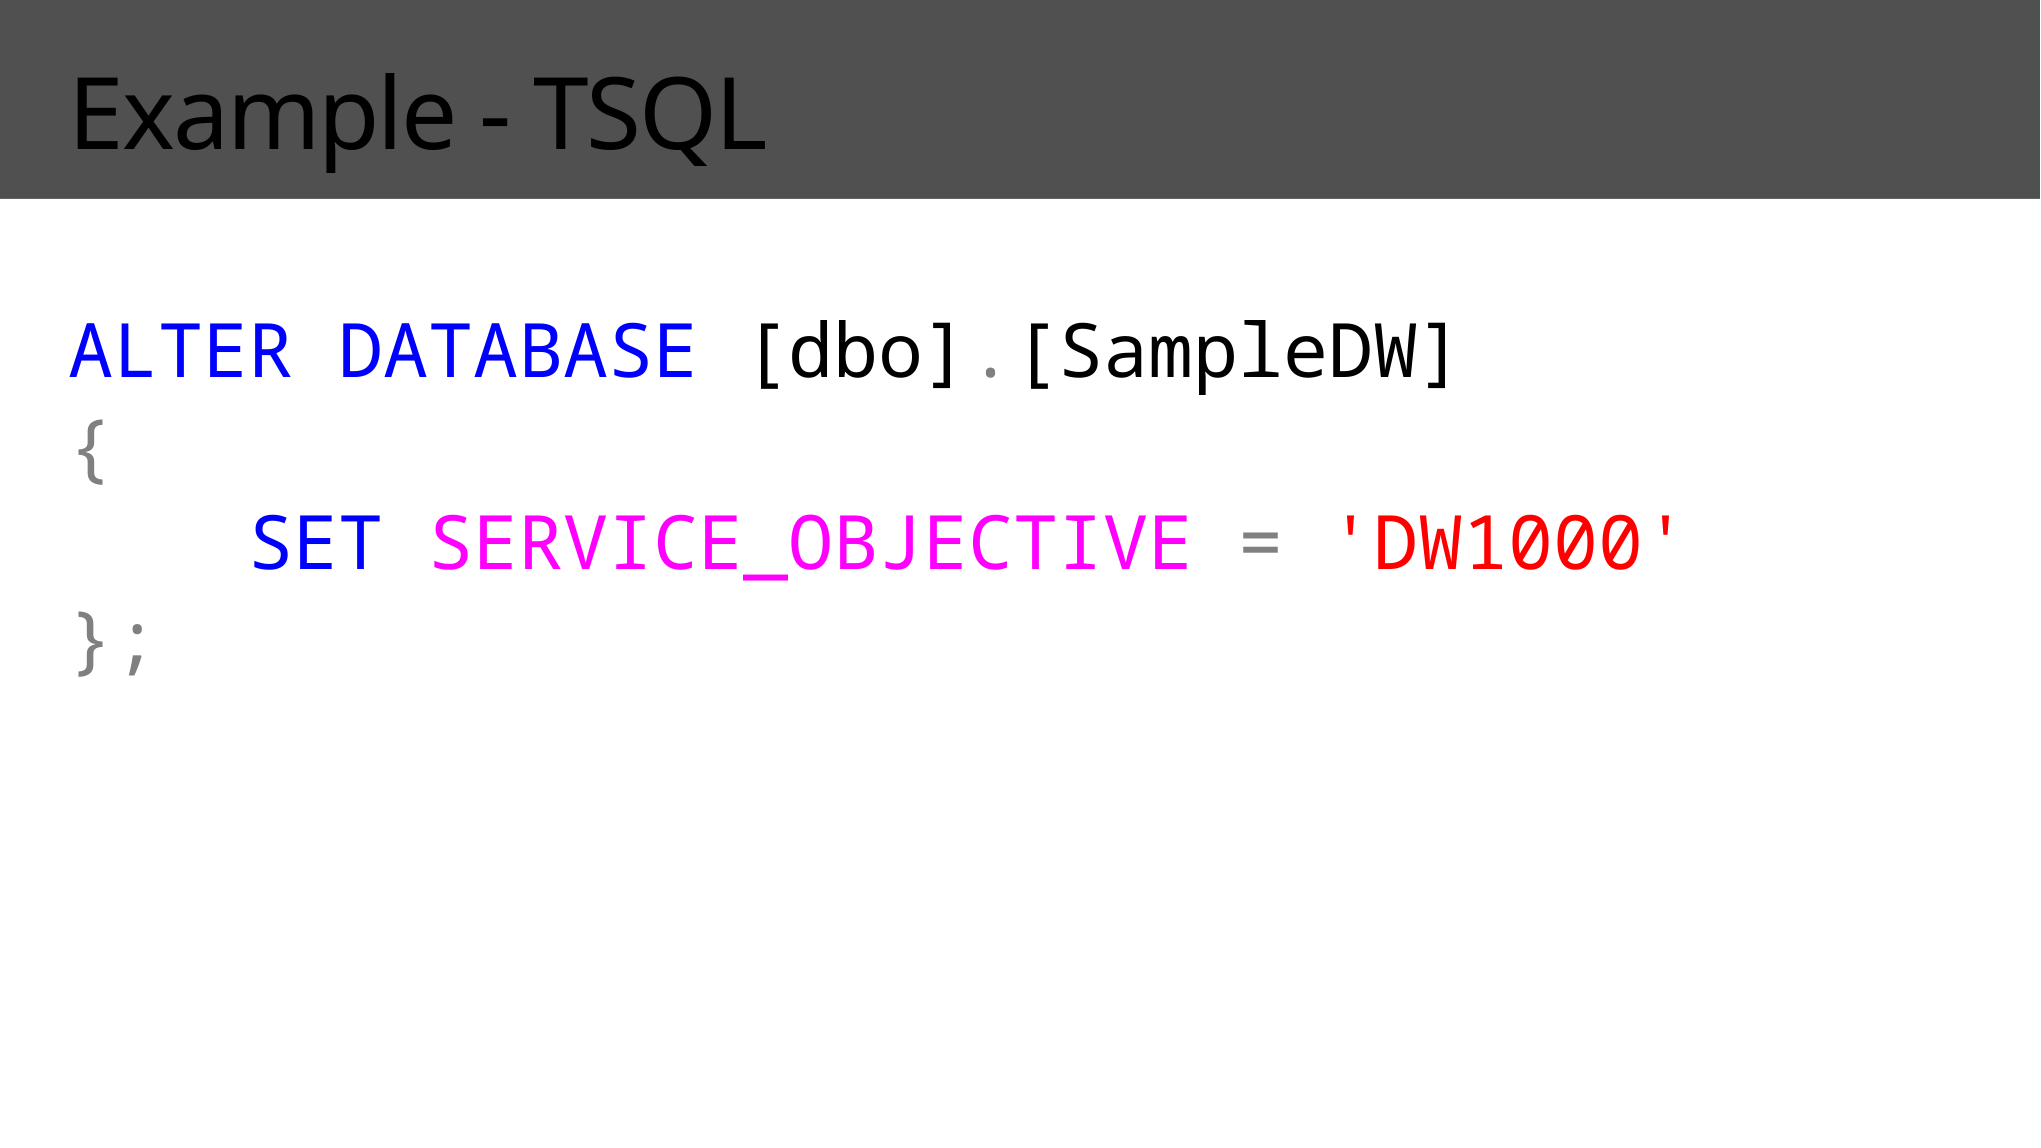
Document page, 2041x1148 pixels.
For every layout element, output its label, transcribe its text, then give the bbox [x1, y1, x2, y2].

title Example - TSQL [45, 48, 1996, 199]
list ALTER DATABASE [dbo].[SampleDW] { SET SERVICE_OBJECTIVE = 'DW1000' }; [45, 200, 1996, 706]
